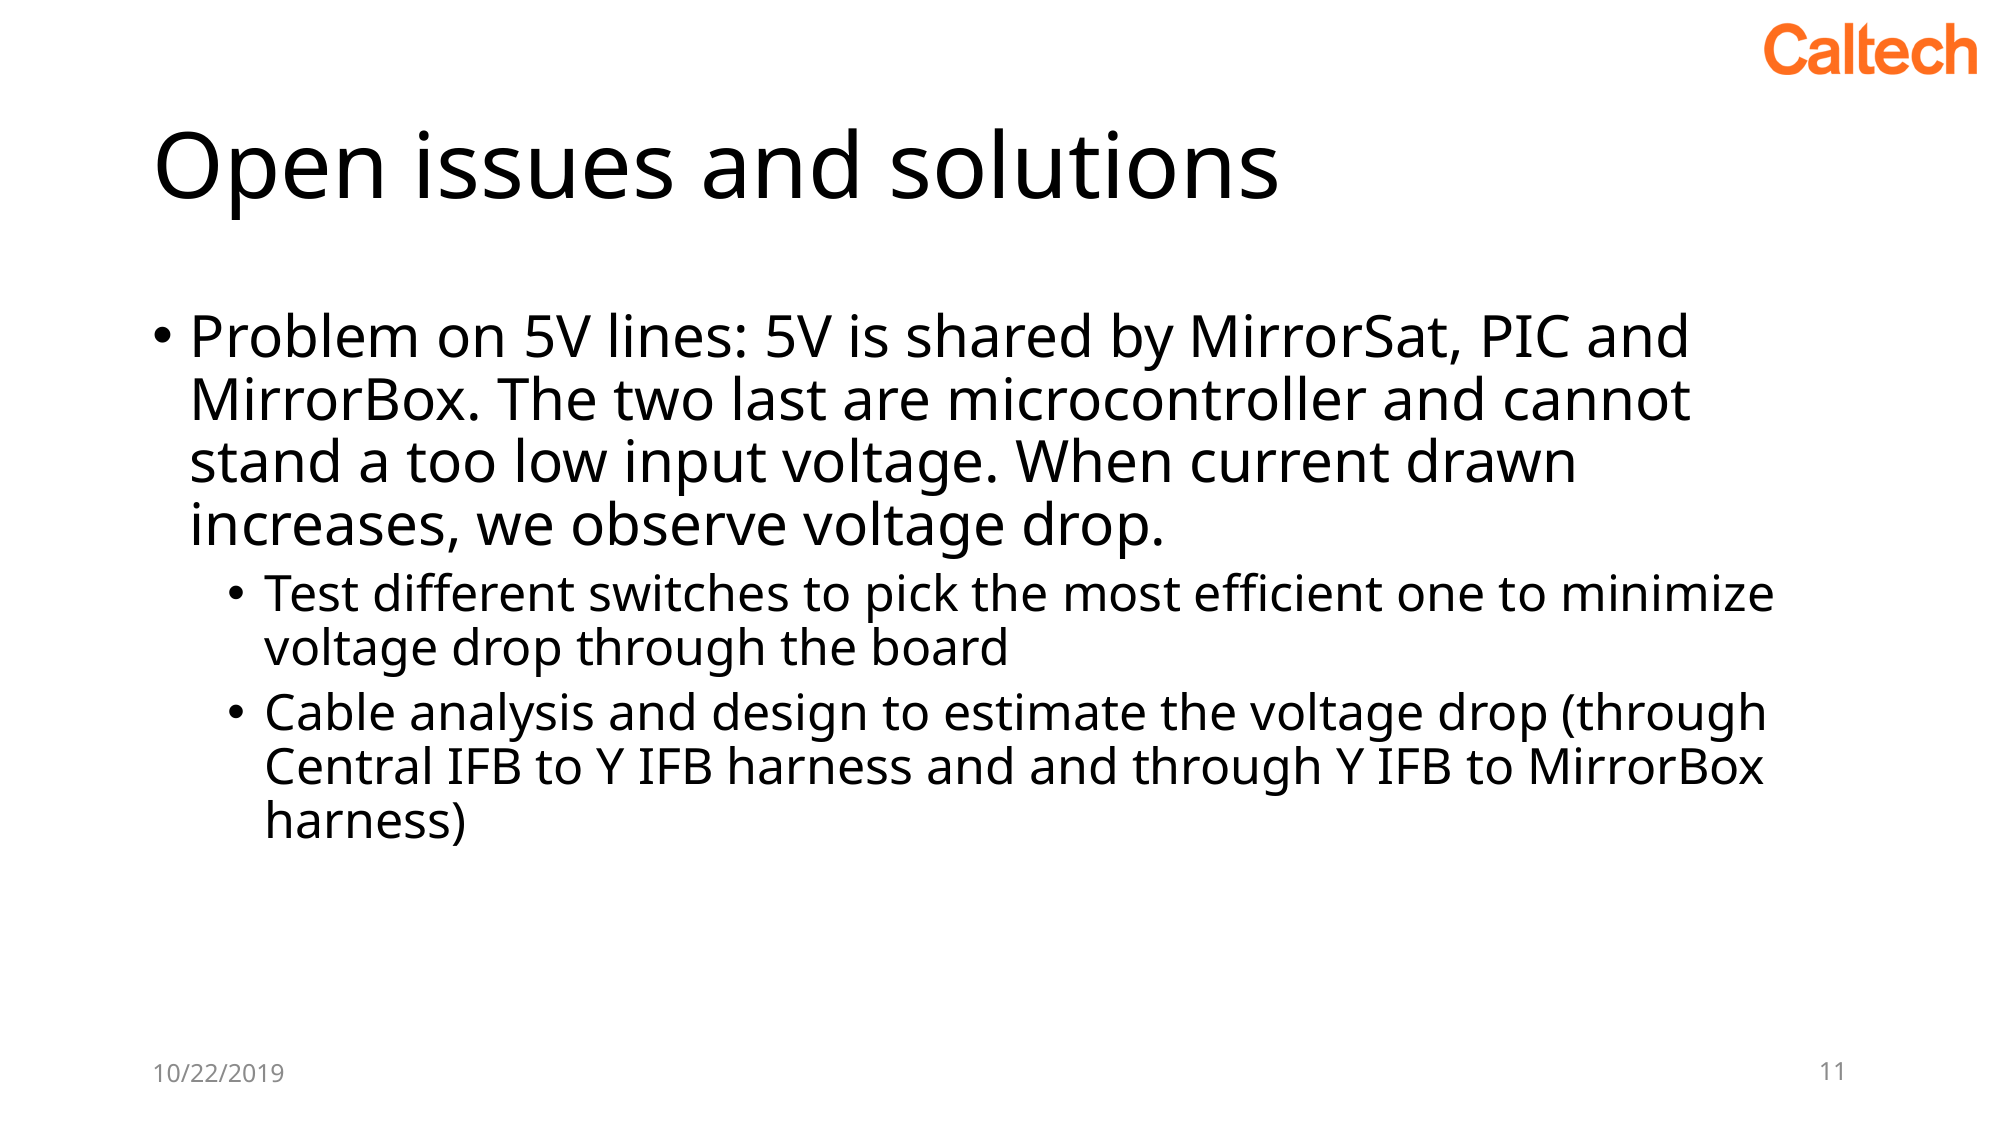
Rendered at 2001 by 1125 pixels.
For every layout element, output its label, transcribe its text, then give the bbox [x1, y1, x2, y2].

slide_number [137, 1042, 588, 1103]
title Open issues and solutions [137, 59, 1863, 278]
list Problem on 5V lines: 5V is shared by MirrorSat, PIC and MirrorBox. The two last are microcontroller and cannot stand a too low input voltage. When current drawn increases, we observe voltage drop. Test different switches to pick the most efficient one to minimize voltage drop through the board Cable analysis and design to estimate the voltage drop (through Central IFB to Y IFB harness and and through Y IFB to MirrorBox harness) [137, 299, 1863, 1014]
slide_number 11 [1412, 1042, 1863, 1103]
picture [1764, 22, 1977, 75]
